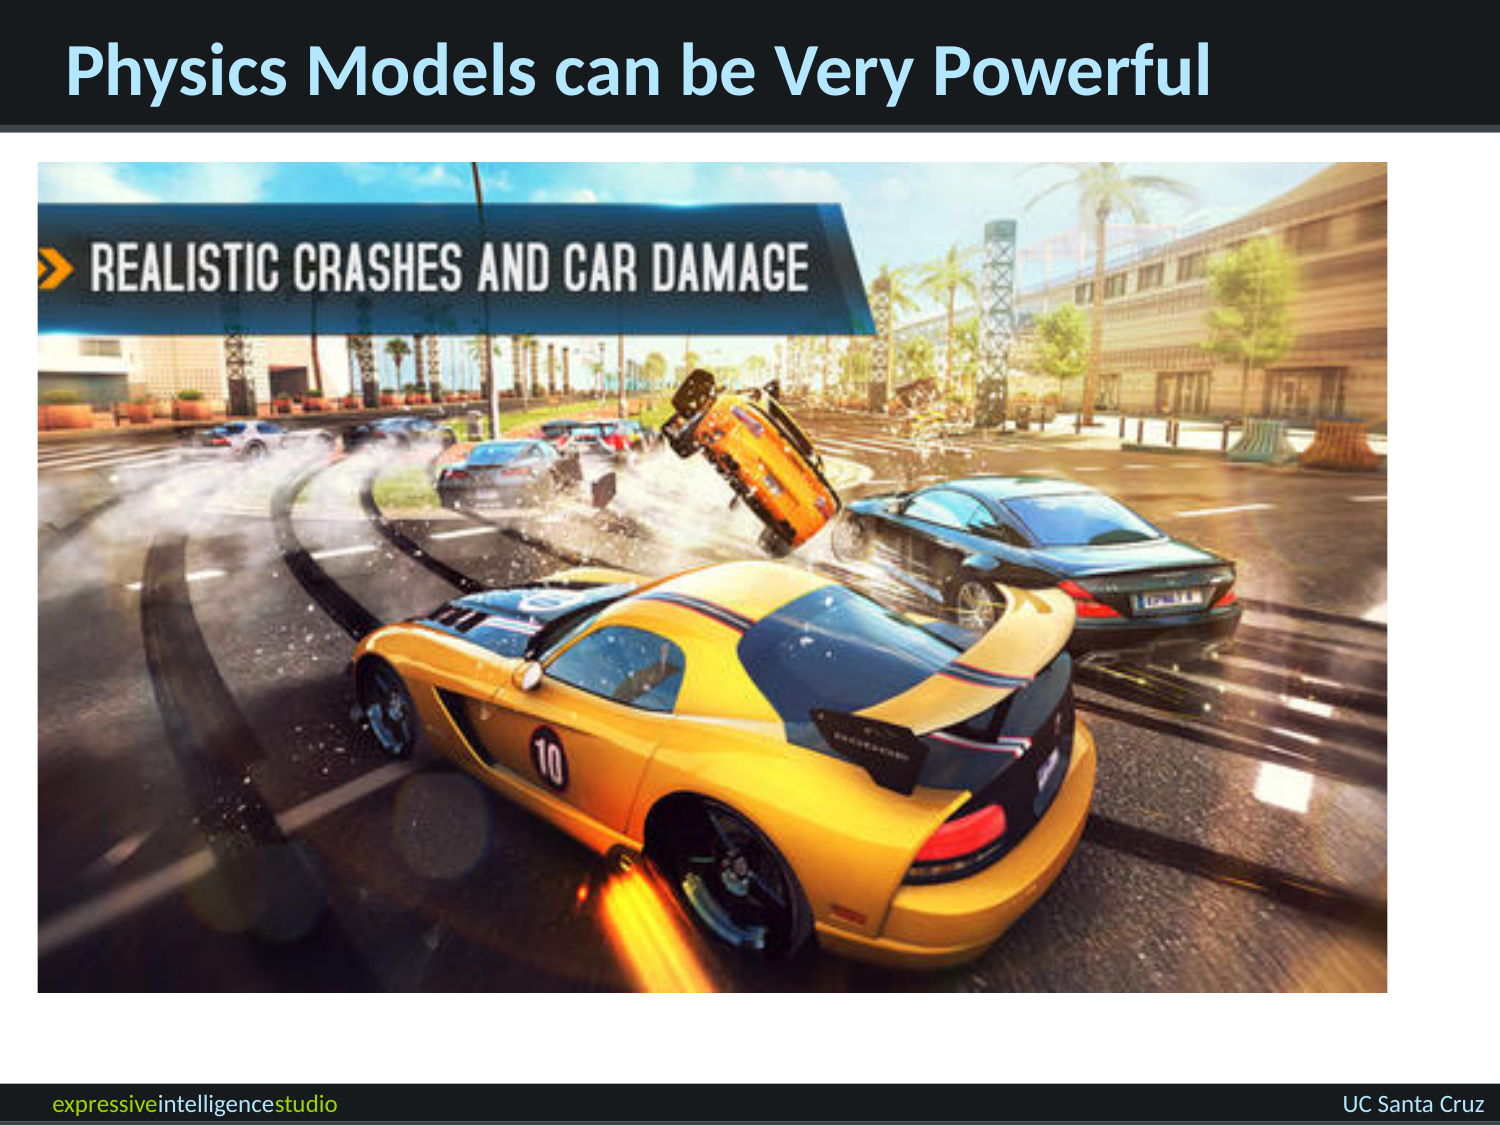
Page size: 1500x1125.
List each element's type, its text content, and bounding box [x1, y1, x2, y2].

title Physics Models can be Very Powerful [49, 0, 1401, 131]
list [37, 162, 1388, 993]
